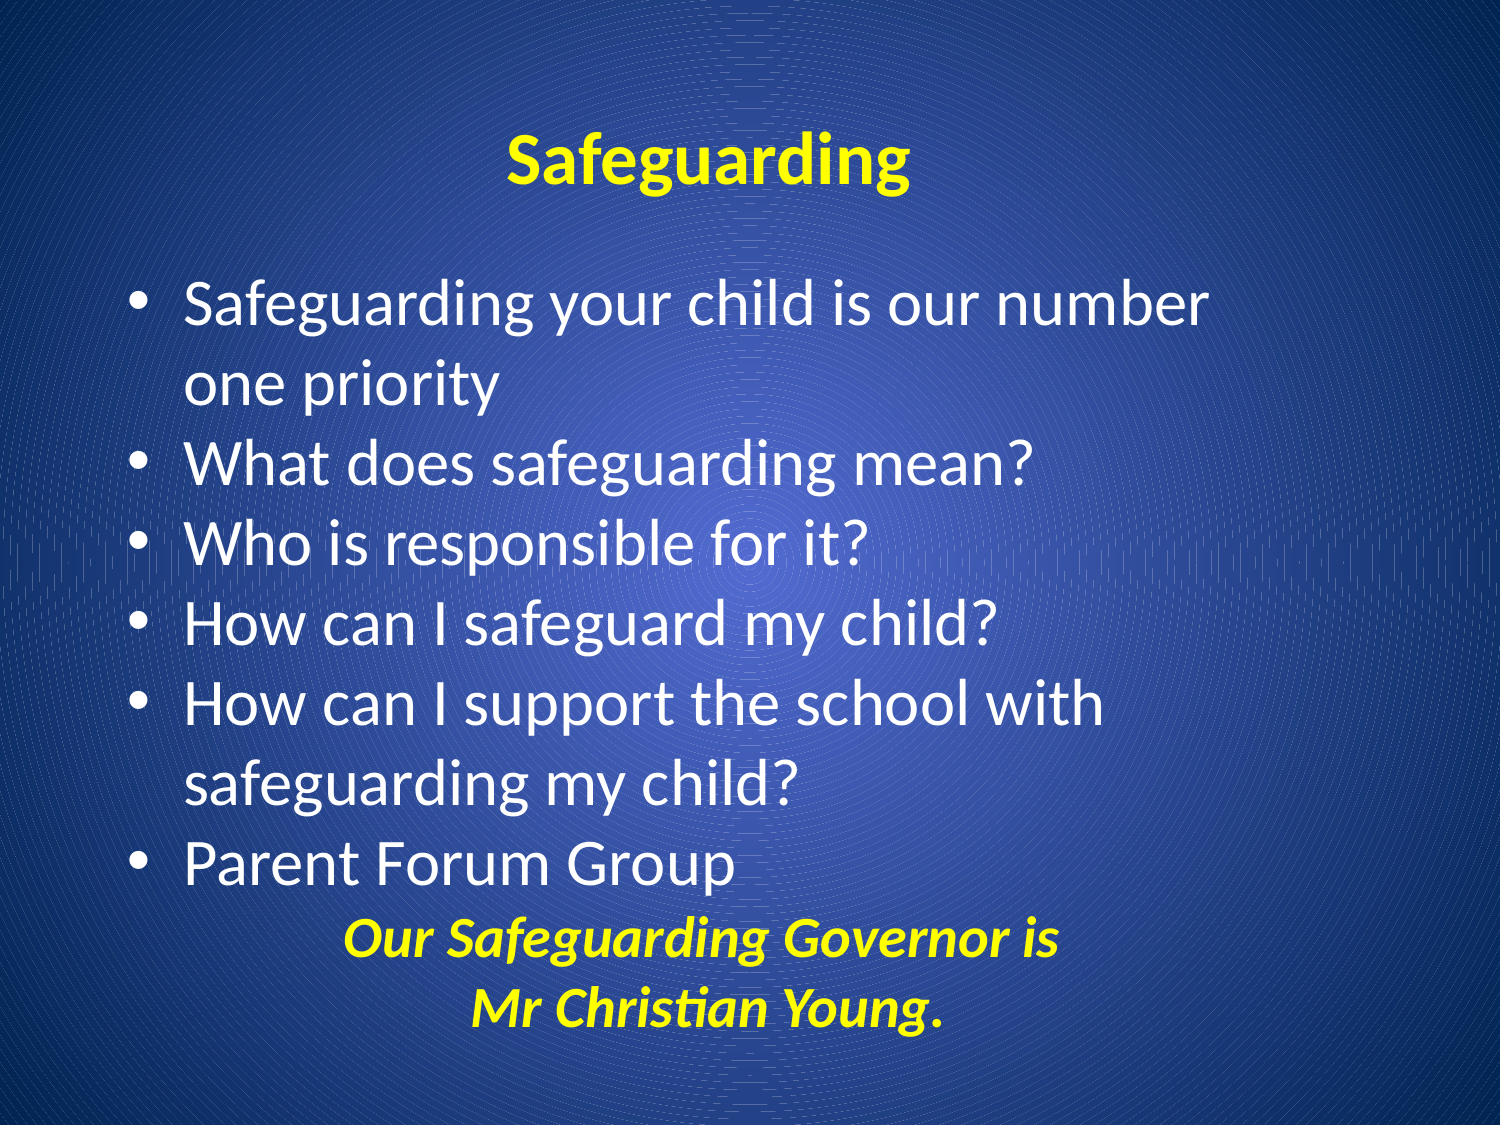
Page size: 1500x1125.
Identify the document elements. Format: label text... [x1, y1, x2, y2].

text_box Safeguarding Safeguarding your child is our number one priority What does safeguarding mean? Who is responsible for it? How can I safeguard my child? How can I support the school with safeguarding my child? Parent Forum Group Our Safeguarding Governor is Mr Christian Young. [112, 101, 1306, 1047]
